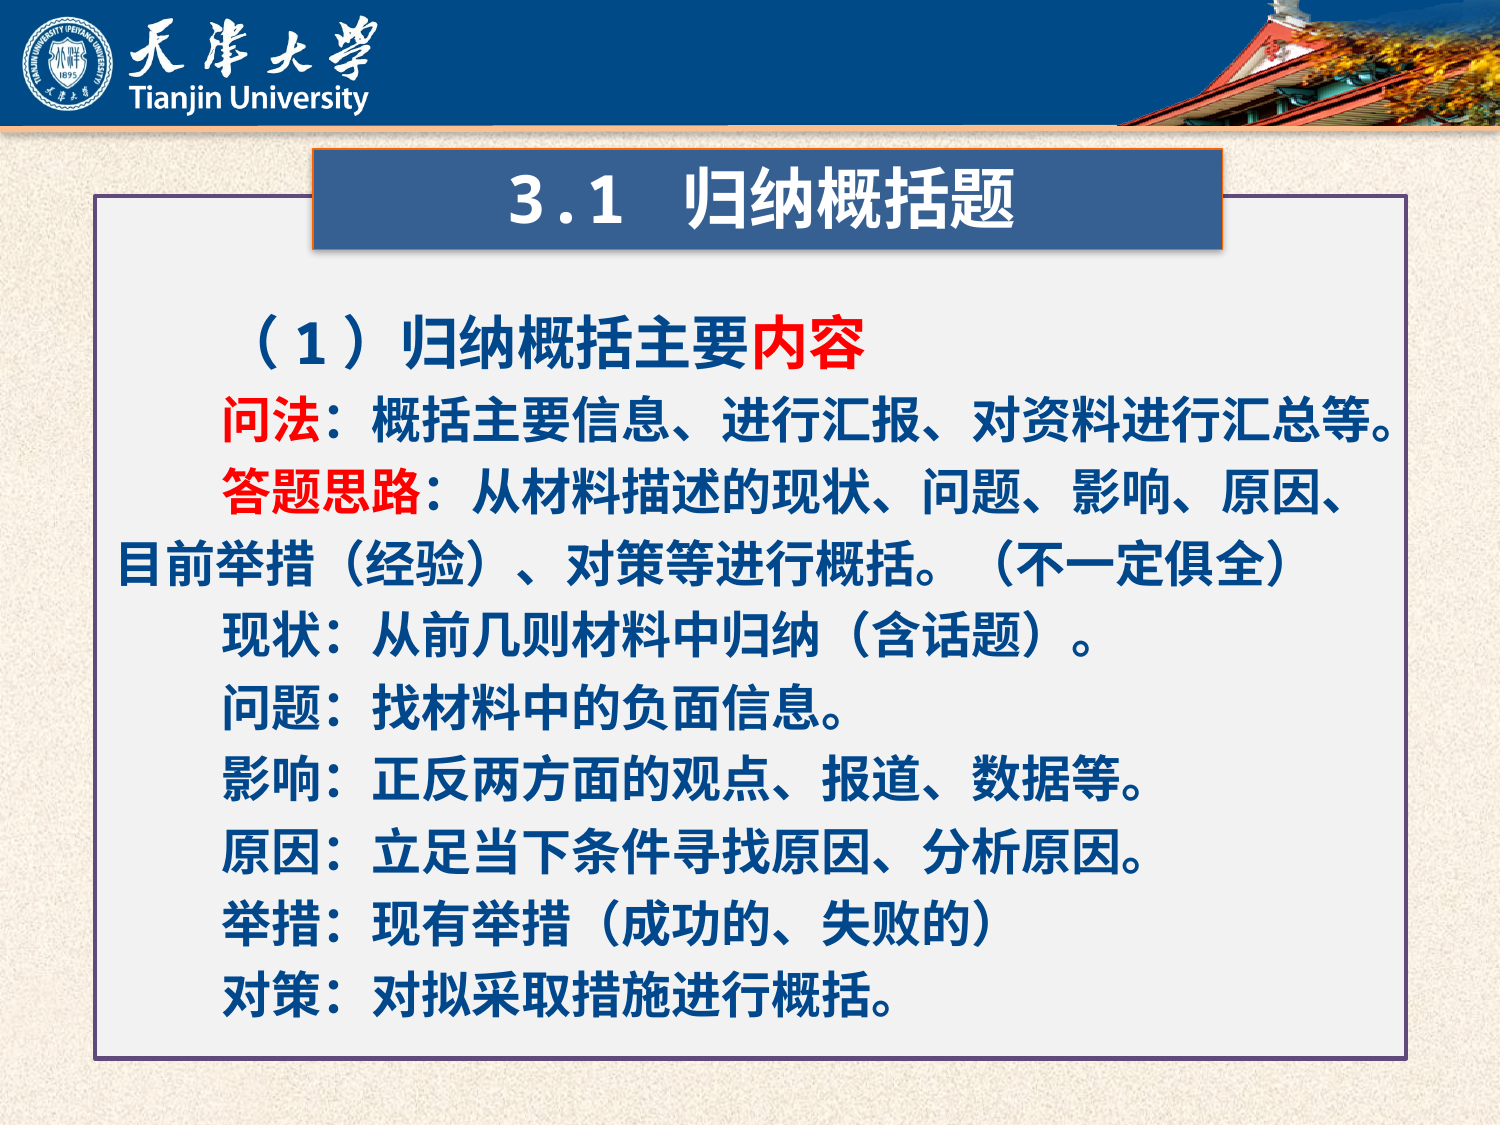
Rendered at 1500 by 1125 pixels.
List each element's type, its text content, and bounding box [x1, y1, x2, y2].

picture [0, 131, 1500, 1125]
text_box [312, 148, 1223, 250]
text_box 3.1 归纳概括题 [312, 149, 1211, 268]
text_box [95, 196, 1407, 1059]
picture [0, 0, 1500, 126]
text_box （1）归纳概括主要内容 问法：概括主要信息、进行汇报、对资料进行汇总等。 答题思路：从材料描述的现状、问题、影响、原因、目前举措（经验）、对策等进行概括。（不一定俱全） 现状：从前几则材料中归纳（含话题）。 问题：找材料中的负面信息。 影响：正反两方面的观点、报道、数据等。 原因：立足当下条件寻找原因、分析原因。 举措：现有举措（成功的、失败的） 对策：对拟采取措施进行概括。 [100, 284, 1412, 1047]
